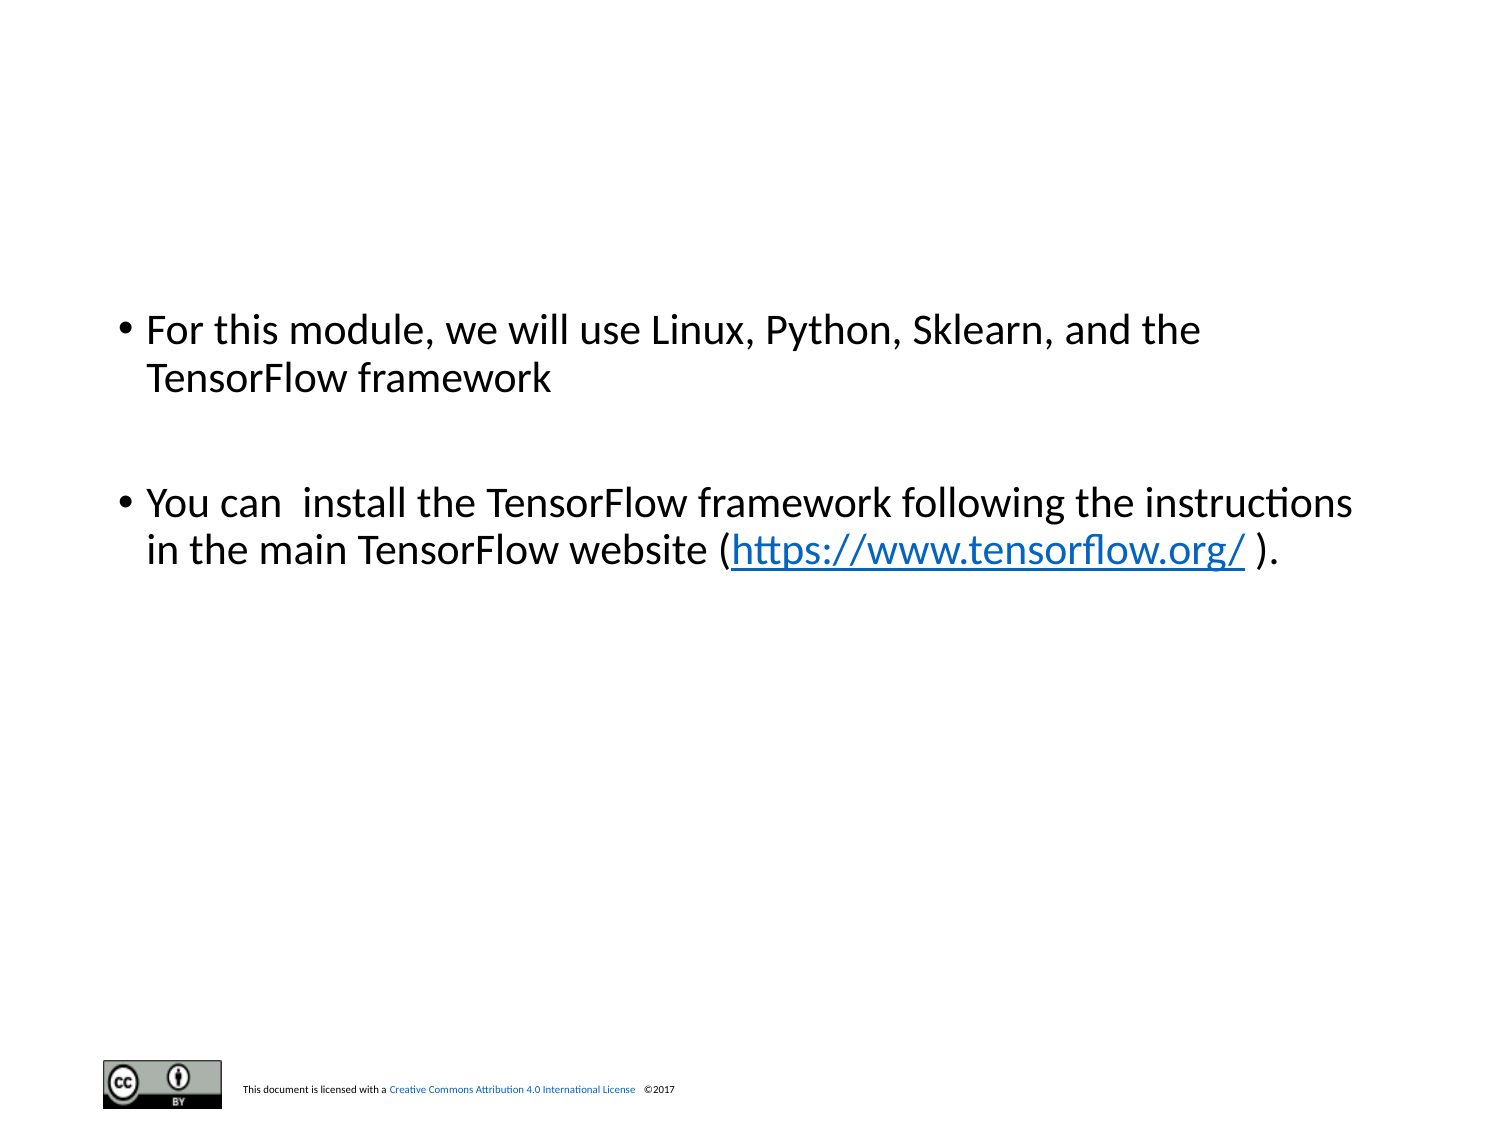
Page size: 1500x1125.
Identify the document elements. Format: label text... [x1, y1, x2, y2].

picture [103, 1060, 222, 1109]
list For this module, we will use Linux, Python, Sklearn, and the TensorFlow framework You can install the TensorFlow framework following the instructions in the main TensorFlow website (https://www.tensorflow.org/ ). [103, 299, 1397, 1014]
